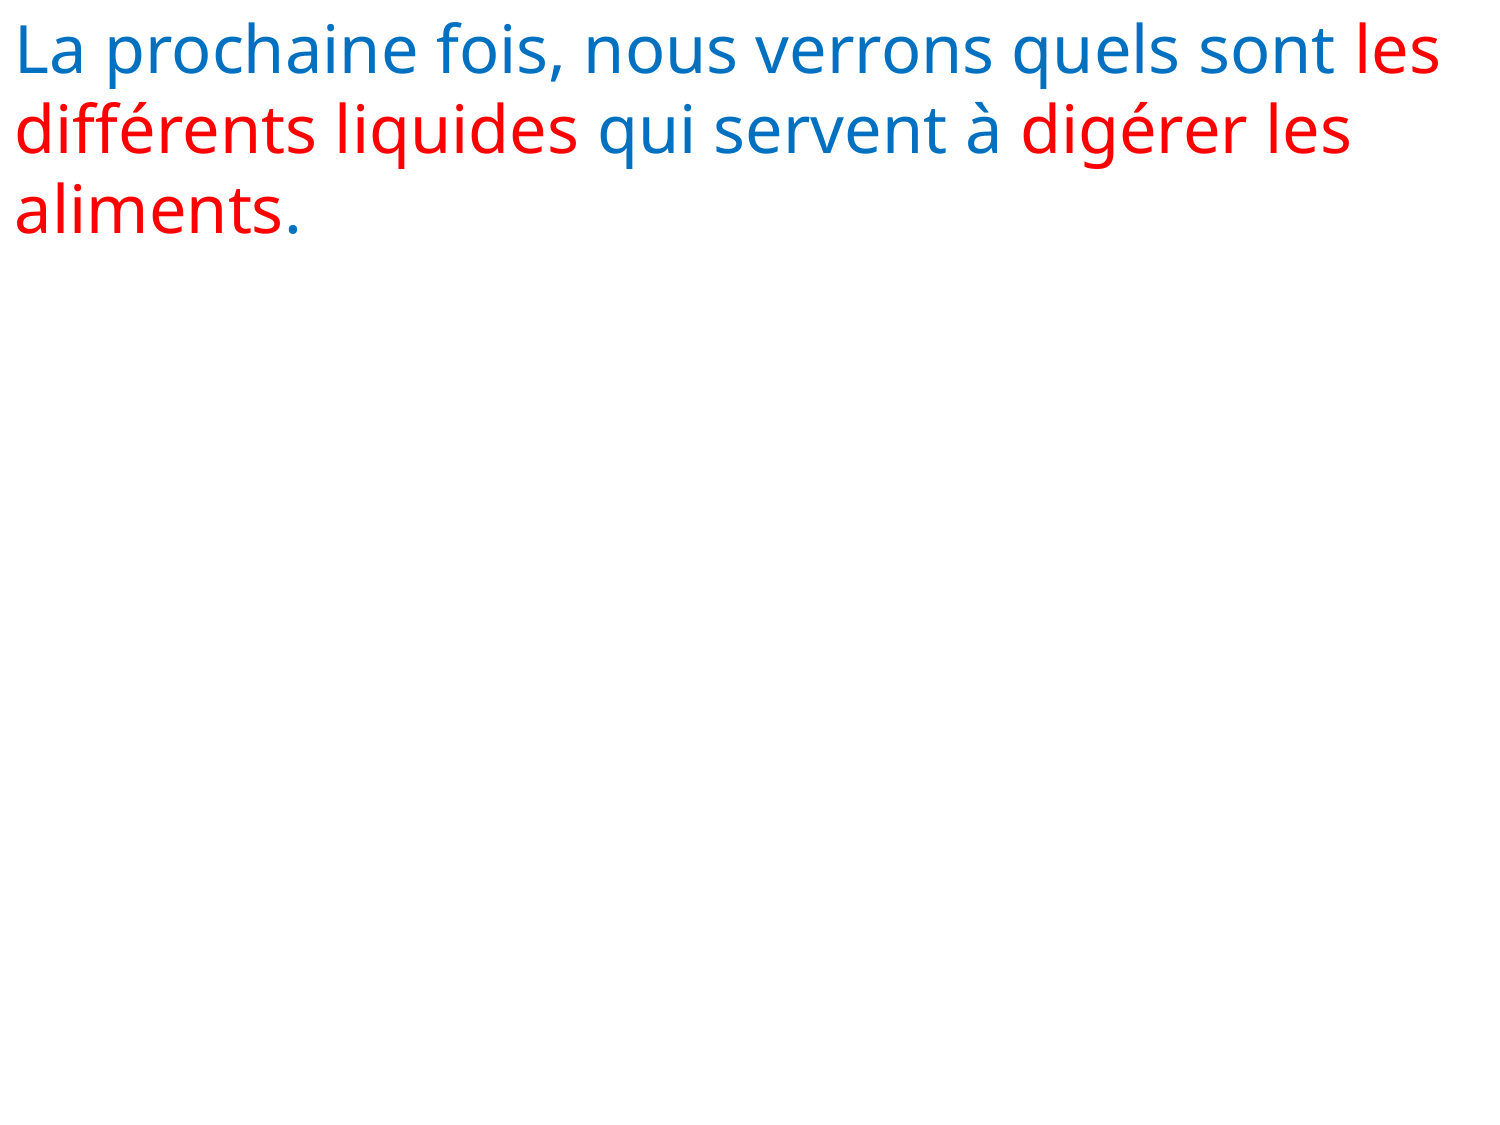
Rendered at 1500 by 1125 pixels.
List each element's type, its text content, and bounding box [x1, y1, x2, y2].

text_box La prochaine fois, nous verrons quels sont les différents liquides qui servent à digérer les aliments. [0, 0, 1500, 255]
